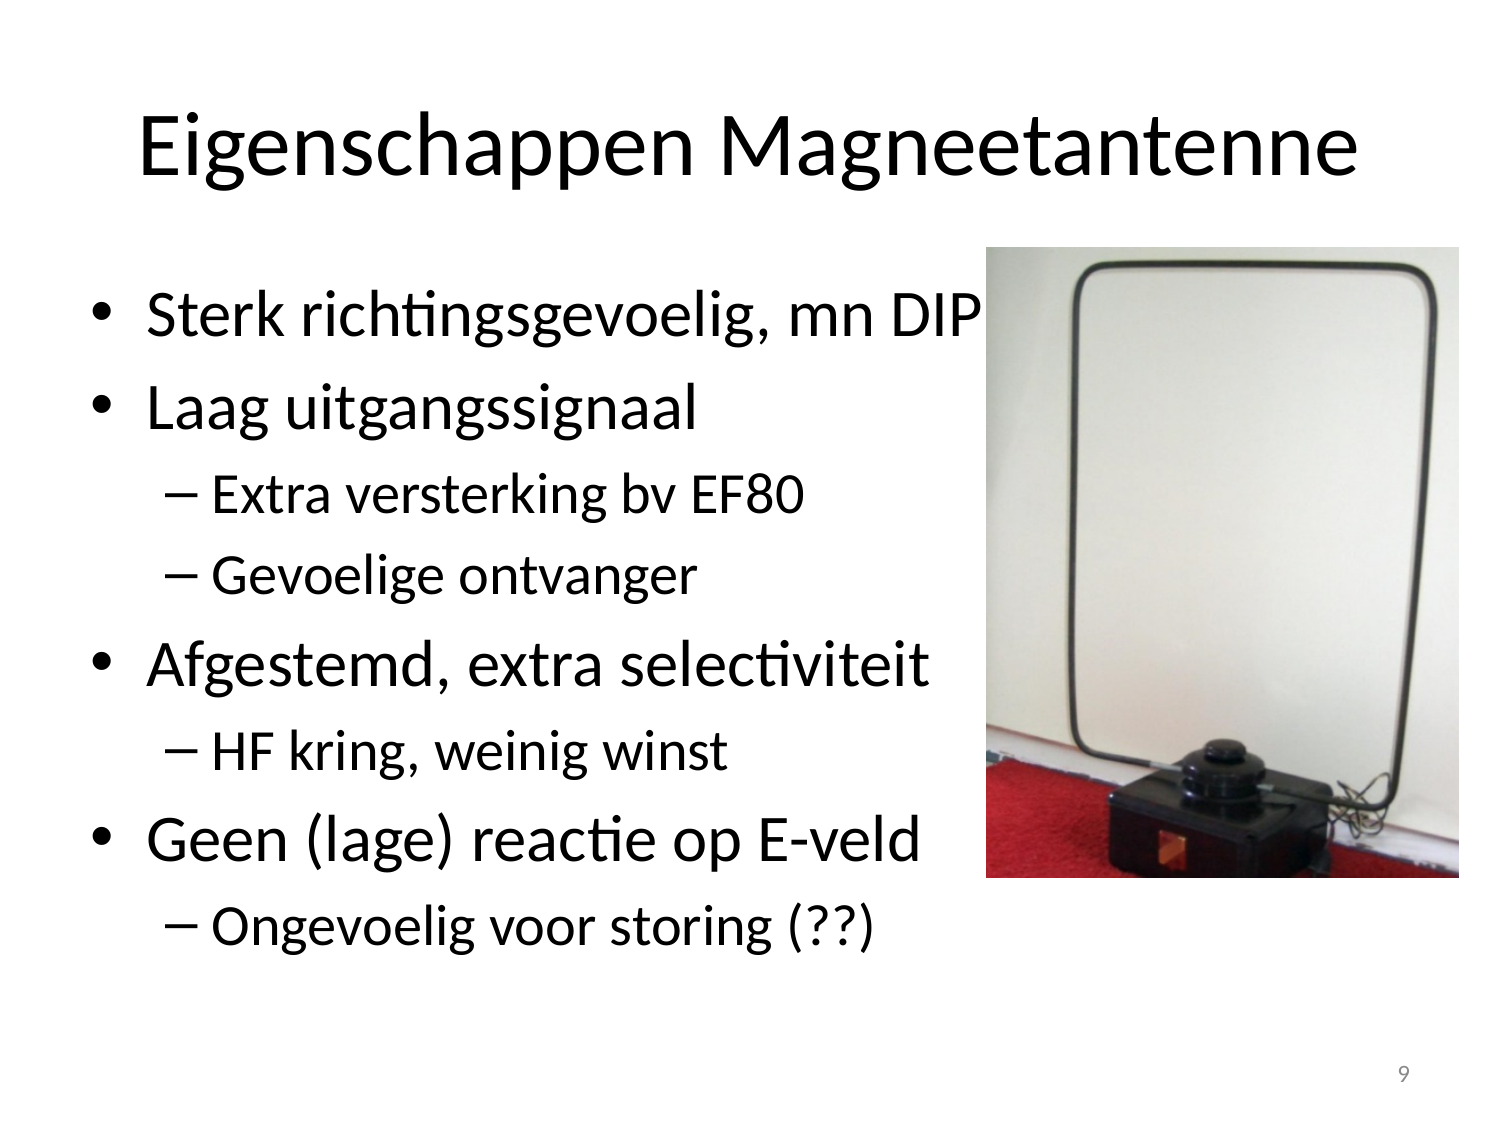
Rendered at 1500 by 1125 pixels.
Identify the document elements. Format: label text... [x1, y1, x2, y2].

title Eigenschappen Magneetantenne [75, 45, 1425, 233]
slide_number 9 [1074, 1042, 1425, 1103]
list Sterk richtingsgevoelig, mn DIP Laag uitgangssignaal Extra versterking bv EF80 Gevoelige ontvanger Afgestemd, extra selectiviteit HF kring, weinig winst Geen (lage) reactie op E-veld Ongevoelig voor storing (??) [75, 262, 1425, 1094]
picture [985, 247, 1459, 878]
